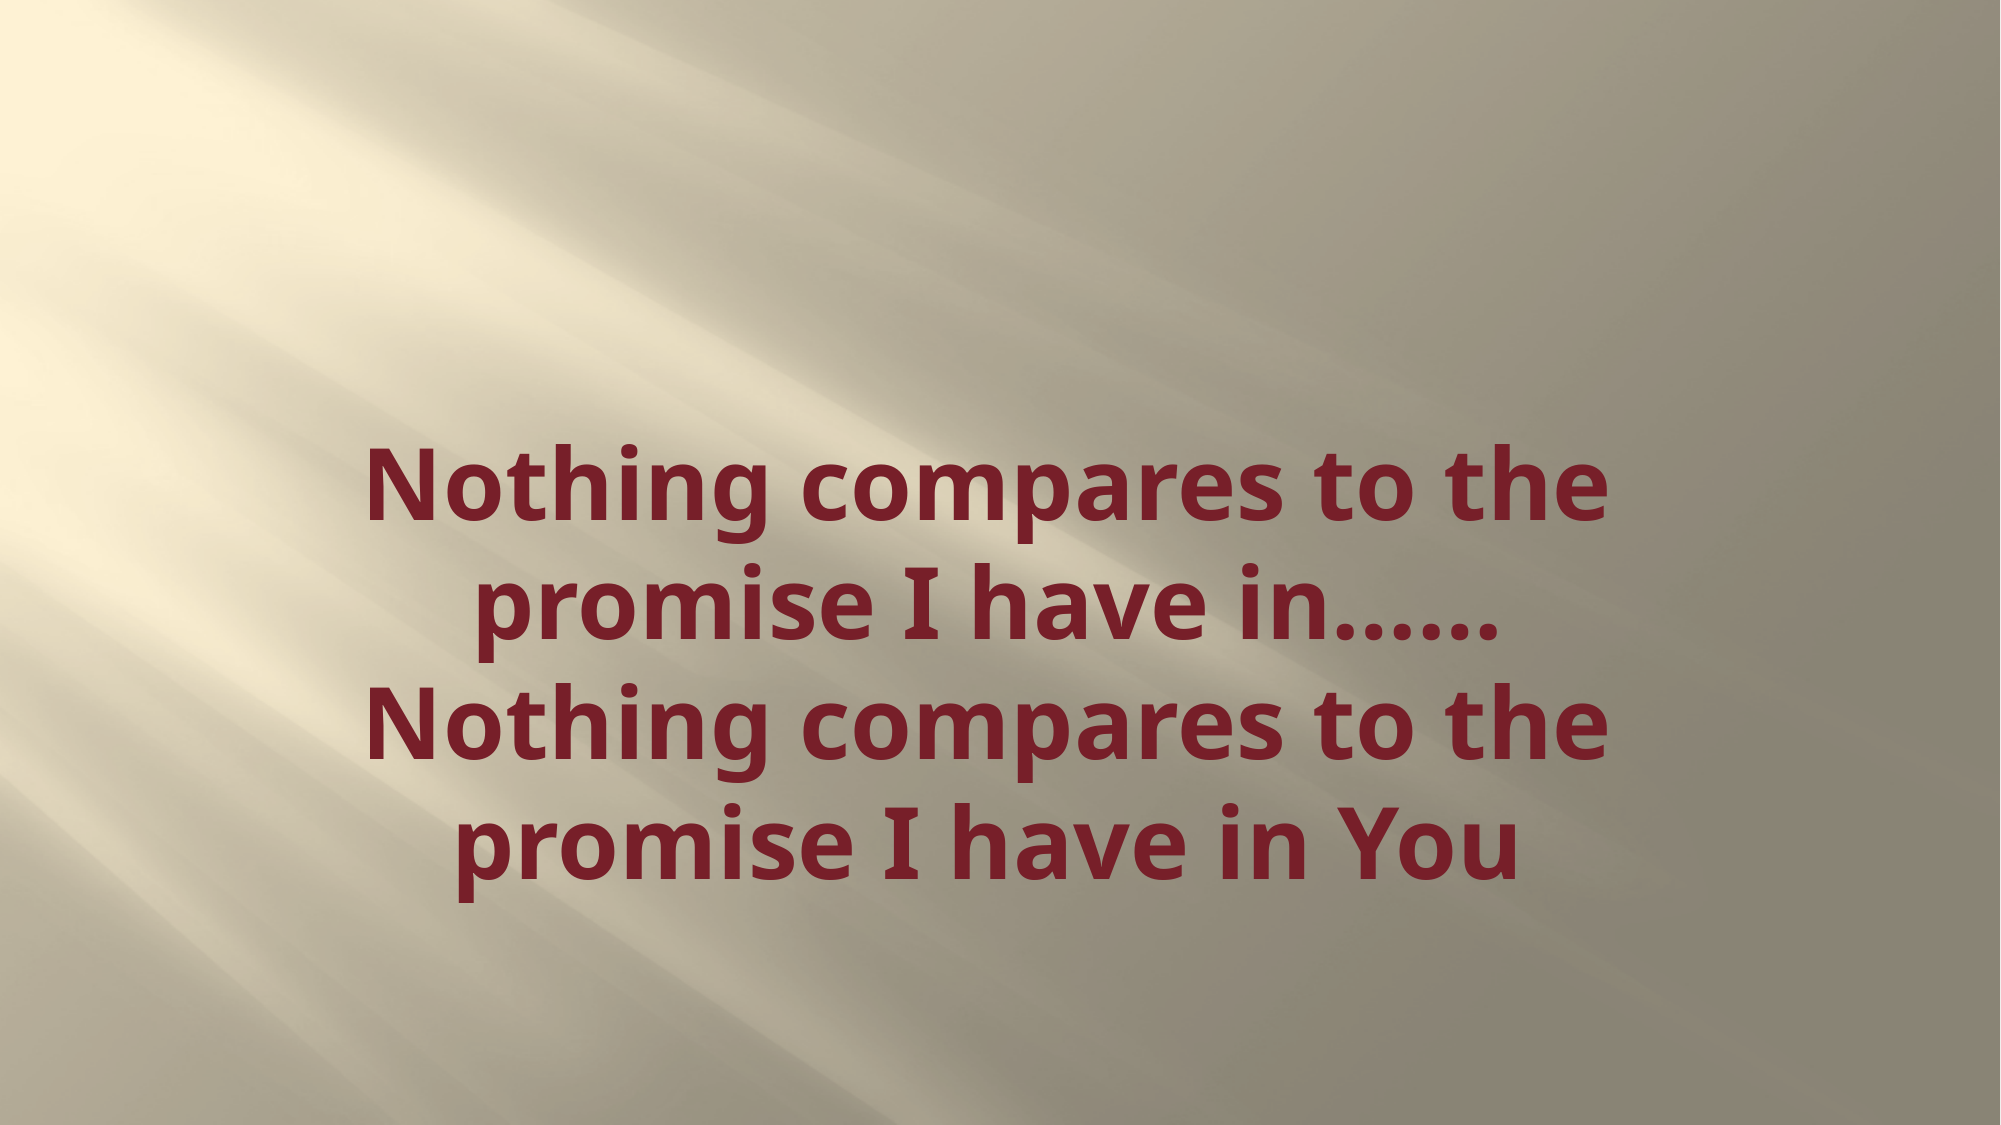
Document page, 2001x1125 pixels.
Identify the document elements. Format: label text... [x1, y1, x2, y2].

title Nothing compares to the promise I have in…… Nothing compares to the promise I have in You [312, 37, 1663, 900]
